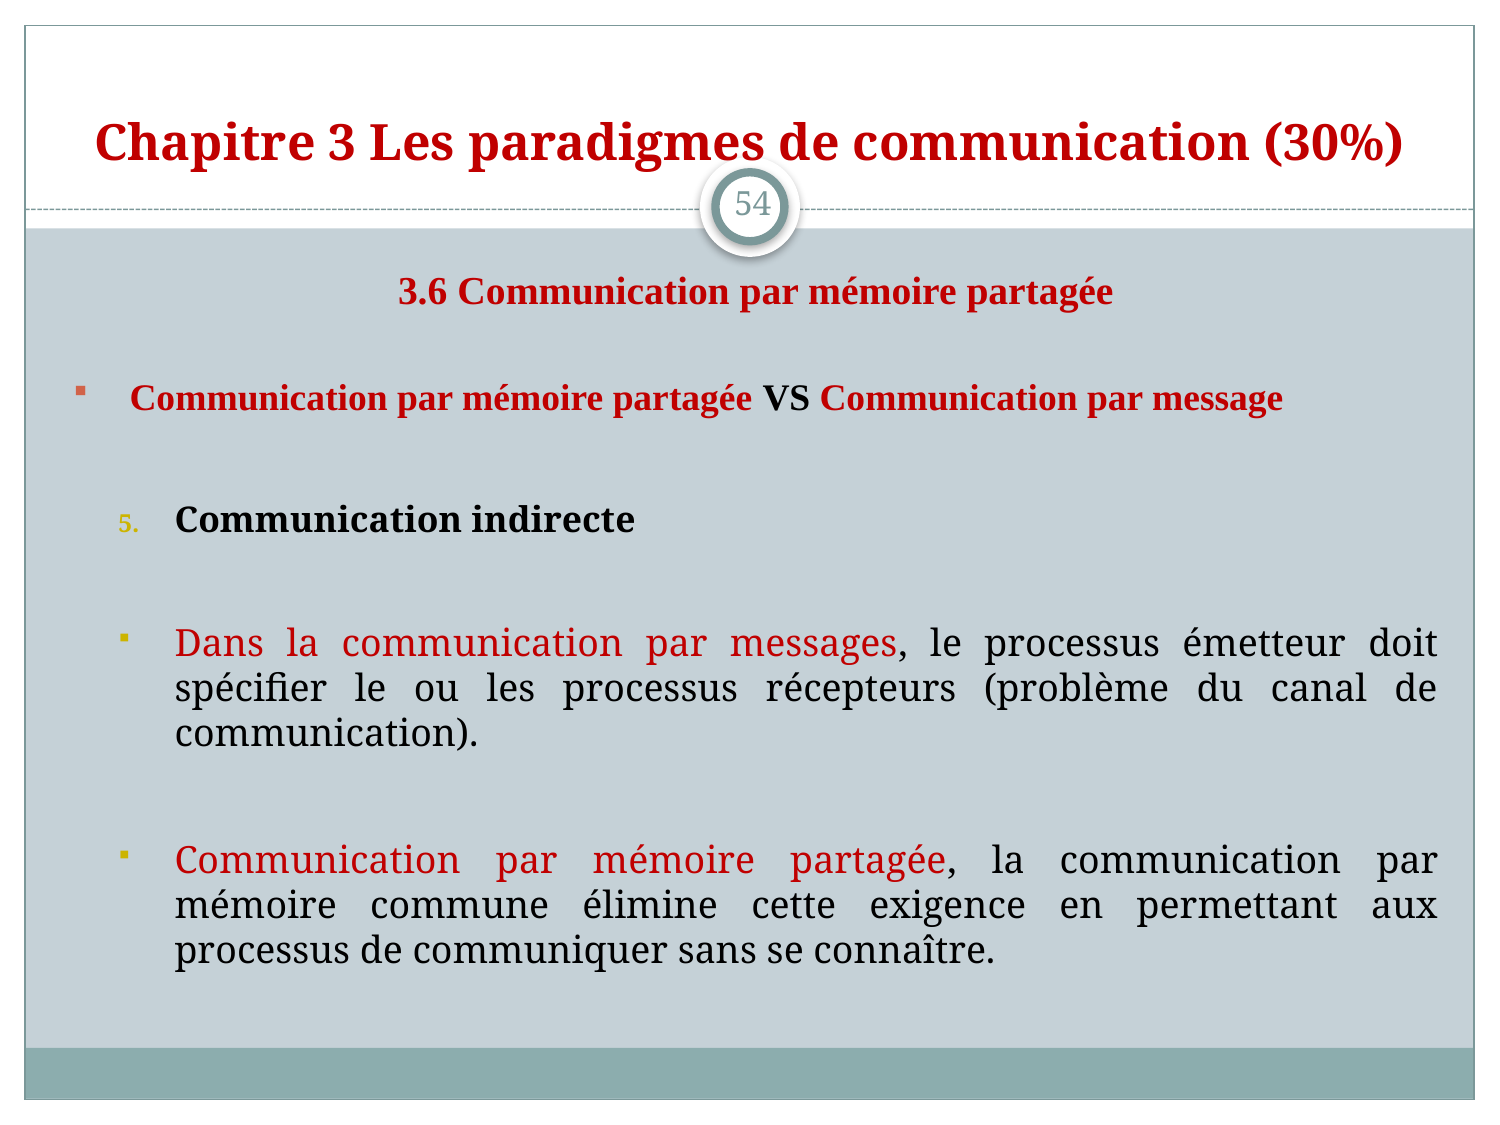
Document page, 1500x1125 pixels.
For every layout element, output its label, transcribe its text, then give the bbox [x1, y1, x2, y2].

slide_number 54 [715, 168, 791, 241]
title Chapitre 3 Les paradigmes de communication (30%) [49, 53, 1450, 178]
list 3.6 Communication par mémoire partagée Communication par mémoire partagée VS Communication par message Communication indirecte Dans la communication par messages, le processus émetteur doit spécifier le ou les processus récepteurs (problème du canal de communication). Communication par mémoire partagée, la communication par mémoire commune élimine cette exigence en permettant aux processus de communiquer sans se connaître. [58, 257, 1454, 1090]
